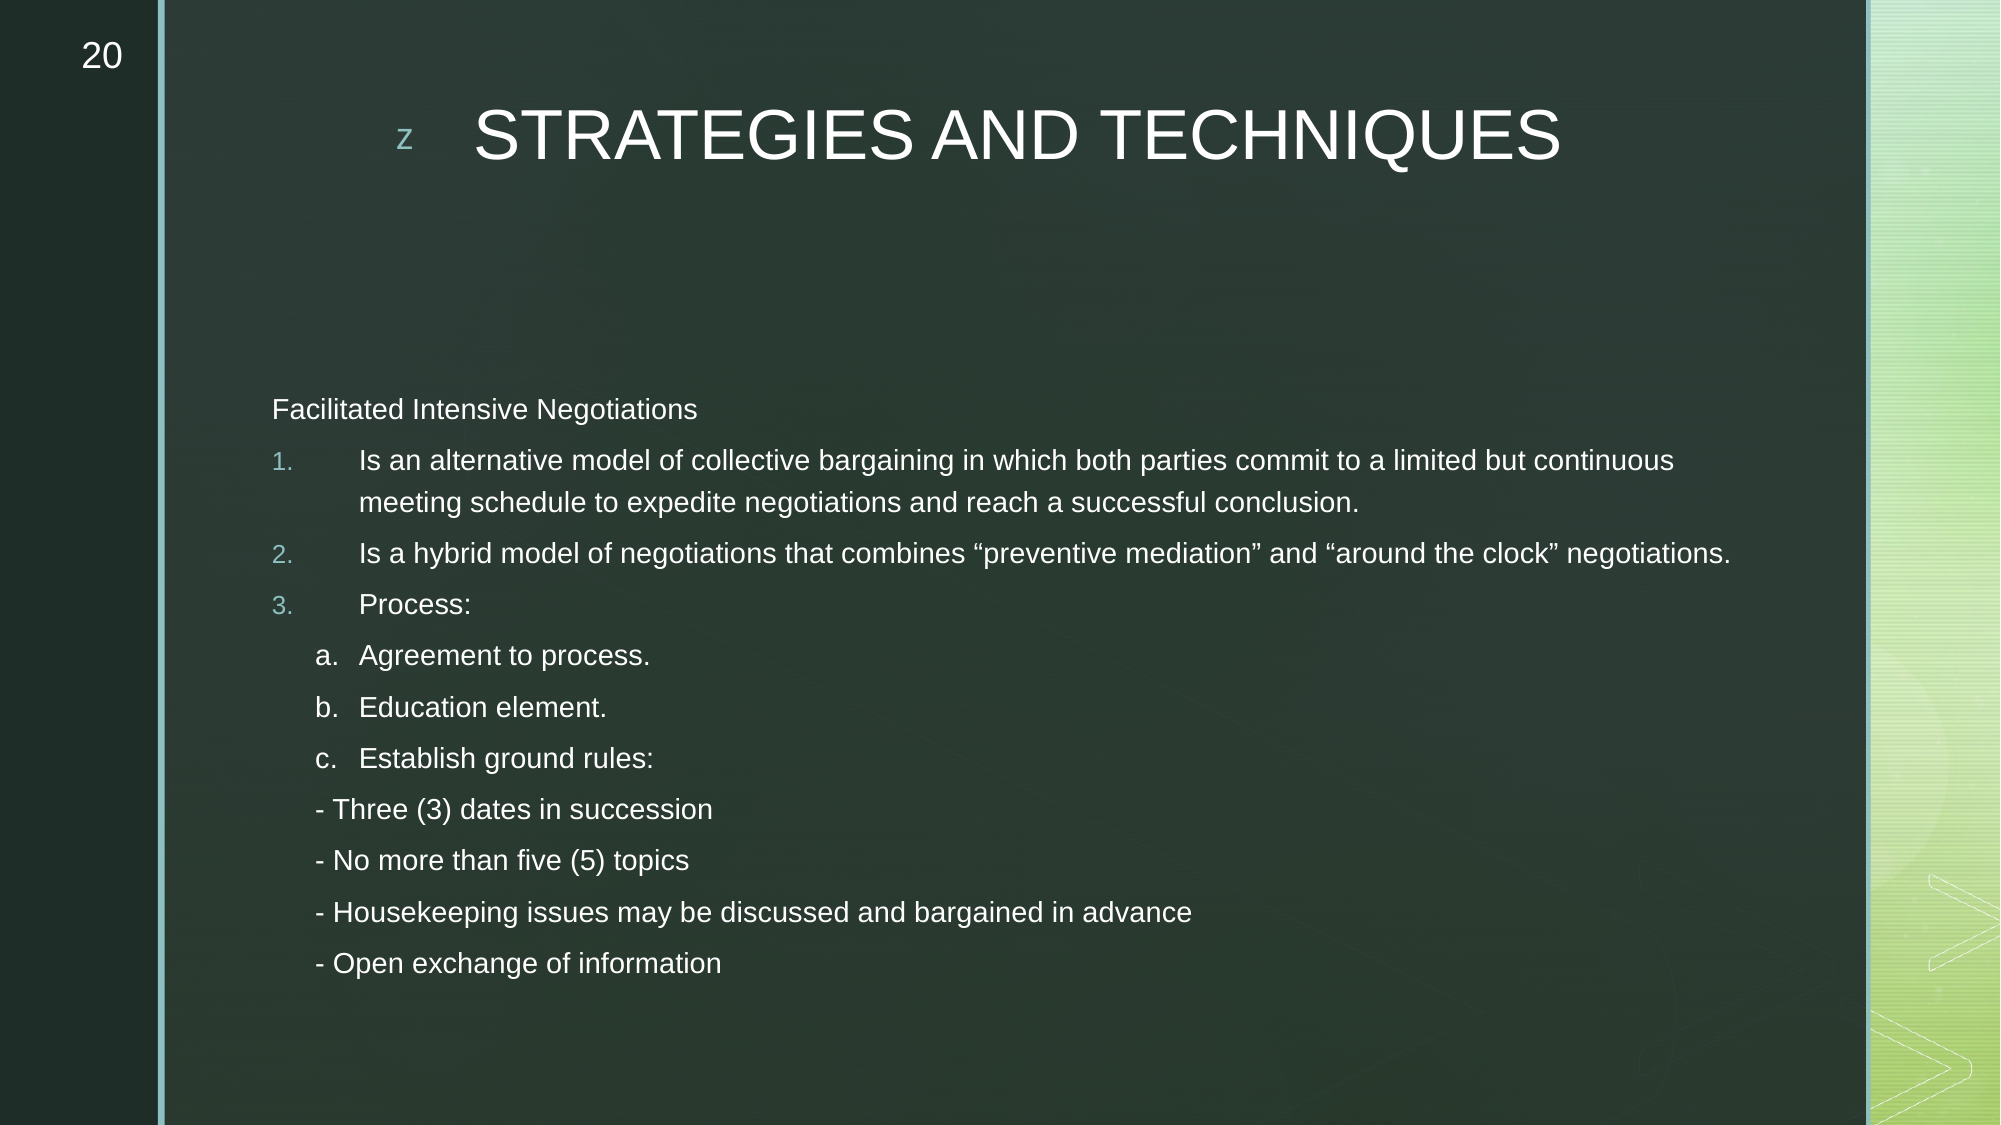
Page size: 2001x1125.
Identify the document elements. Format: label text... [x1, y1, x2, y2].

slide_number 20 [25, 26, 131, 80]
list Facilitated Intensive Negotiations Is an alternative model of collective bargaining in which both parties commit to a limited but continuous meeting schedule to expedite negotiations and reach a successful conclusion. Is a hybrid model of negotiations that combines “preventive mediation” and “around the clock” negotiations. Process: a. Agreement to process. b. Education element. c. Establish ground rules: - Three (3) dates in succession - No more than five (5) topics - Housekeeping issues may be discussed and bargained in advance - Open exchange of information [256, 375, 1775, 1032]
title STRATEGIES AND TECHNIQUES [273, 90, 1579, 203]
picture [1871, 0, 2001, 1125]
